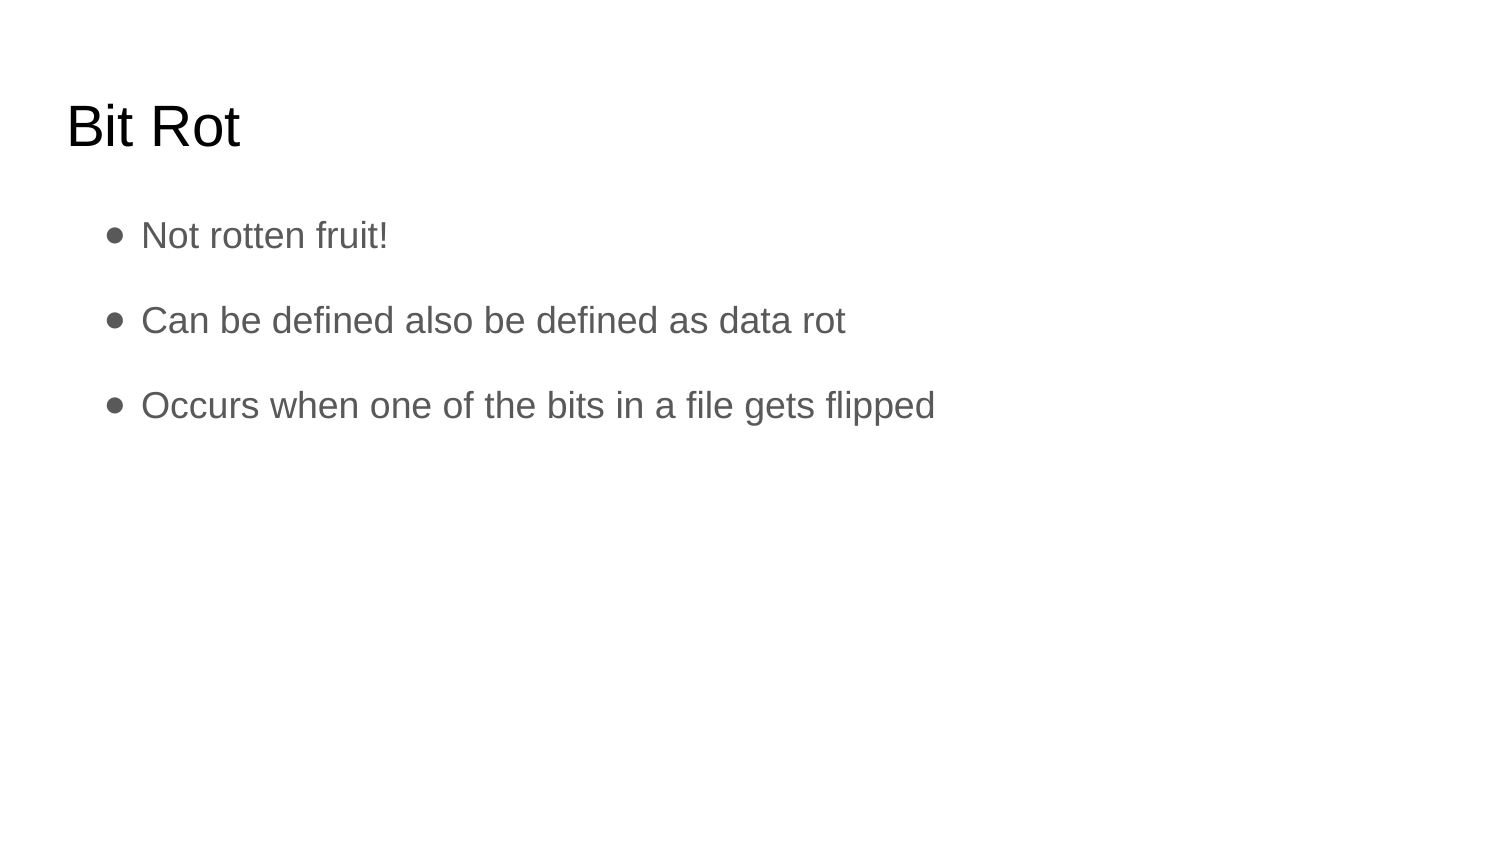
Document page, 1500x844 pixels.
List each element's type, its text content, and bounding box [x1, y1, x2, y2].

list Not rotten fruit! Can be defined also be defined as data rot Occurs when one of the bits in a file gets flipped [51, 189, 1449, 750]
title Bit Rot [51, 72, 1449, 167]
